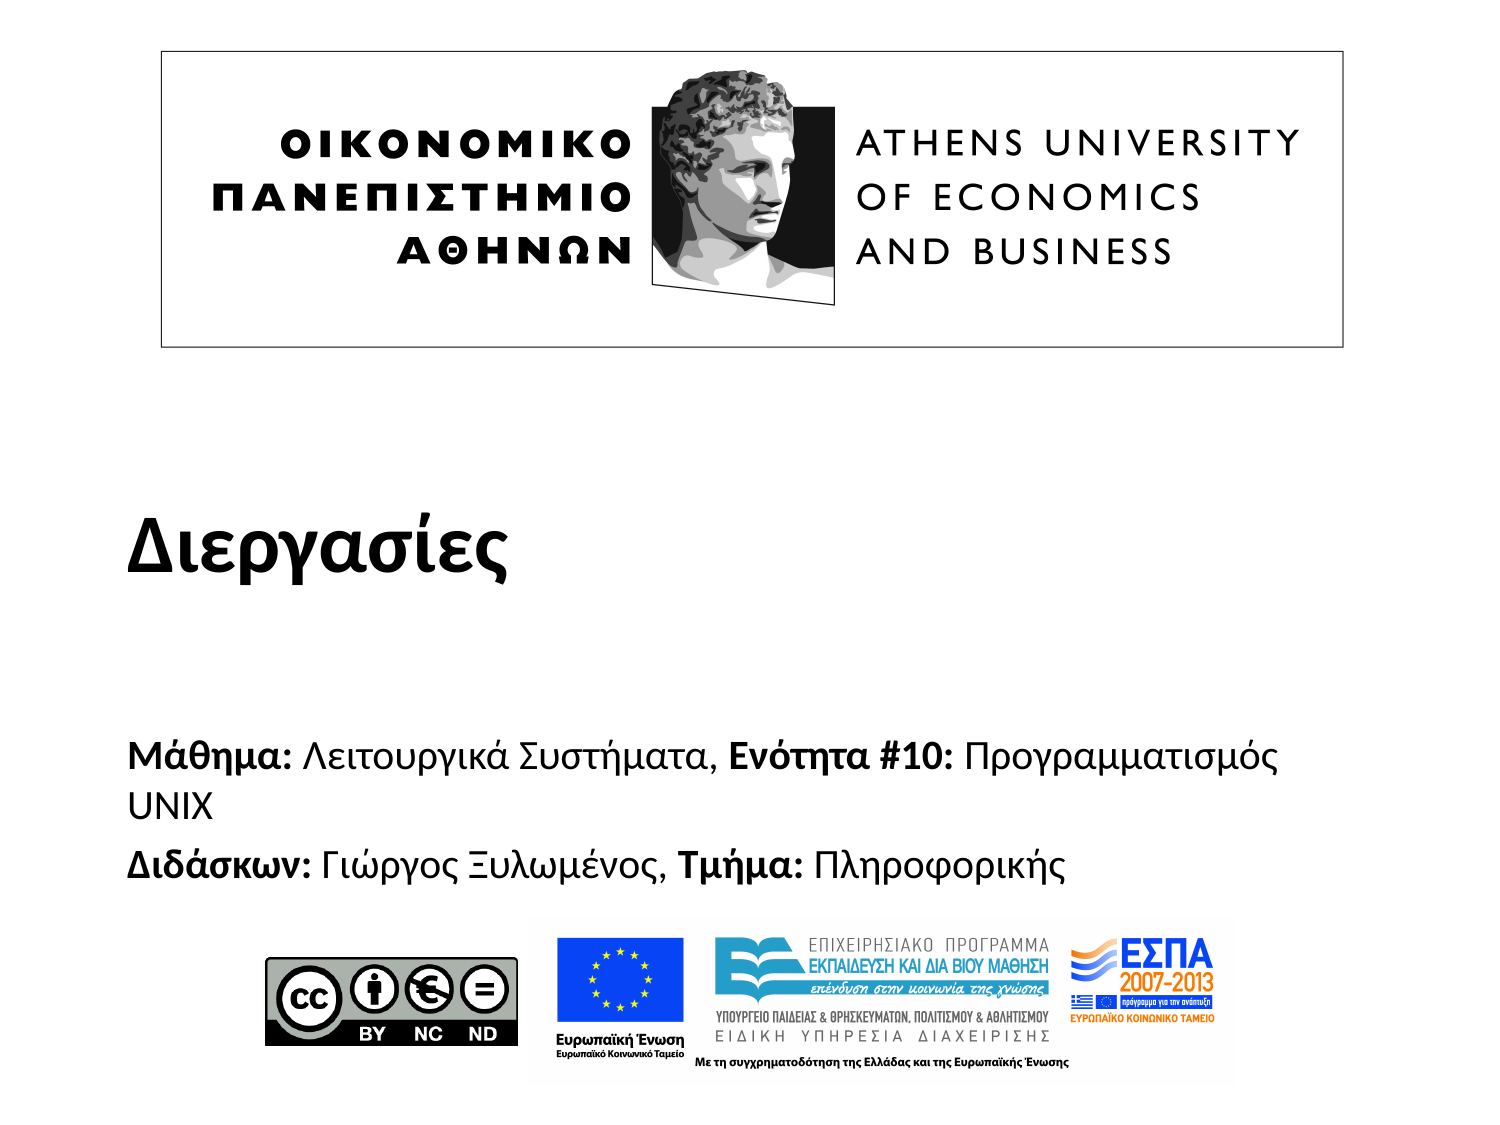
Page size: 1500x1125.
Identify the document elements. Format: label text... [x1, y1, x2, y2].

list Μάθημα: Λειτουργικά Συστήματα, Ενότητα #10: Προγραμματισμός UNIX Διδάσκων: Γιώργος Ξυλωμένος, Τμήμα: Πληροφορικής [112, 706, 1388, 953]
picture [265, 957, 518, 1046]
picture [152, 42, 1352, 356]
title Διεργασίες [112, 481, 1388, 706]
picture [528, 916, 1237, 1086]
